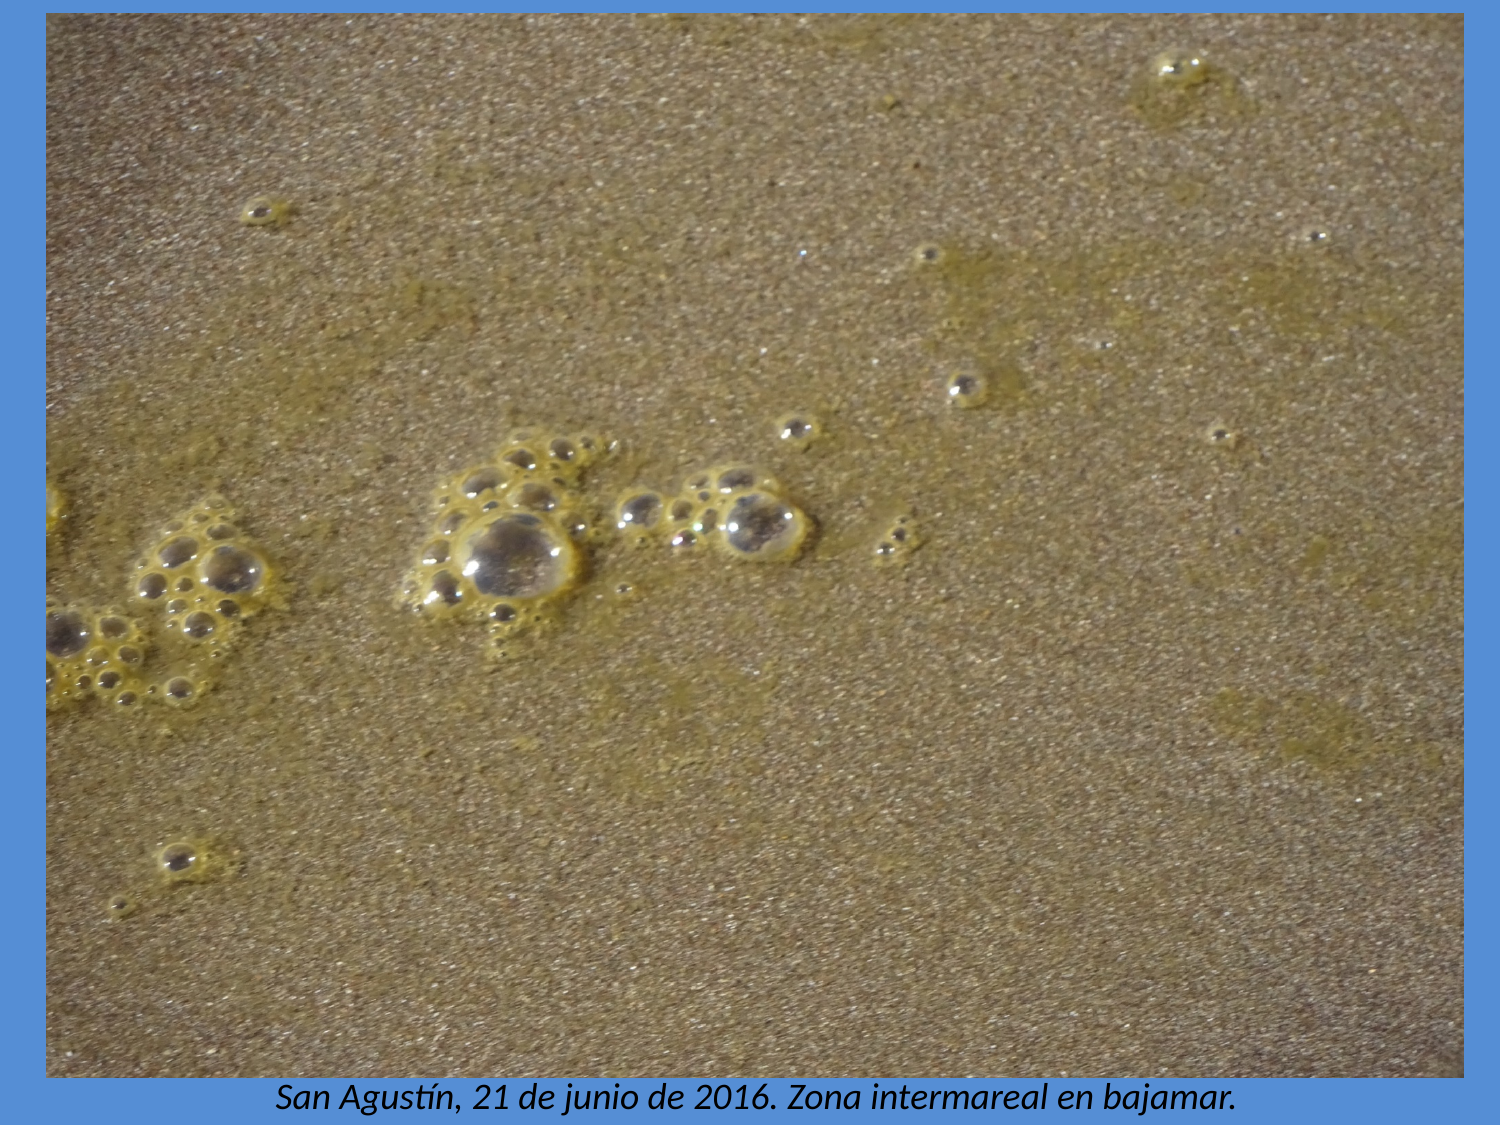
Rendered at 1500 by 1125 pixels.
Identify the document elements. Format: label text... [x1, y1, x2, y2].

text_box San Agustín, 21 de junio de 2016. Zona intermareal en bajamar. [48, 1064, 1474, 1125]
picture [45, 13, 1465, 1078]
